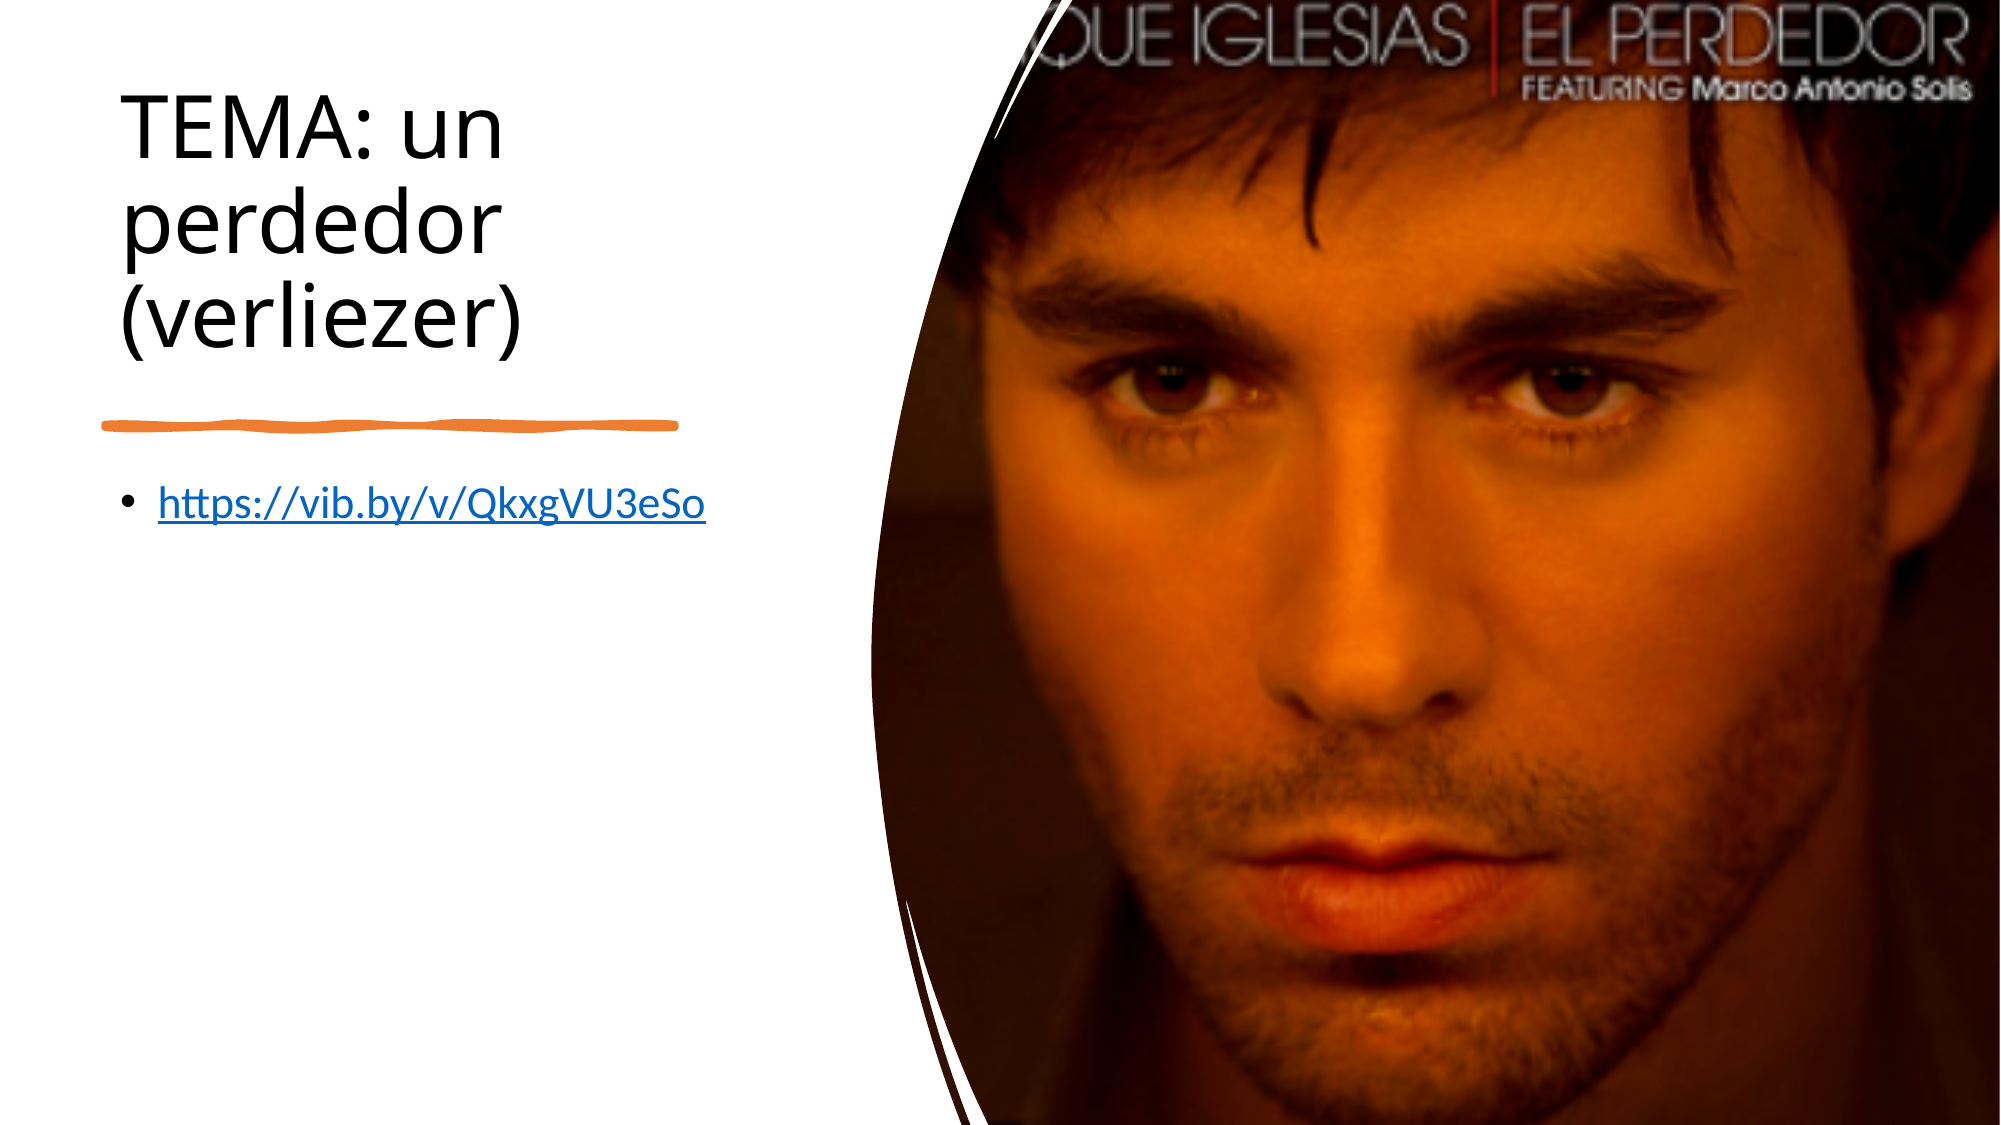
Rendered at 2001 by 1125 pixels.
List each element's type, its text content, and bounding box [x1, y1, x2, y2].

picture [871, 0, 2000, 1125]
title TEMA: un perdedor (verliezer) [105, 53, 822, 375]
text_box [103, 421, 676, 431]
list https://vib.by/v/QkxgVU3eSo [105, 471, 802, 1016]
text_box [0, 0, 871, 1125]
